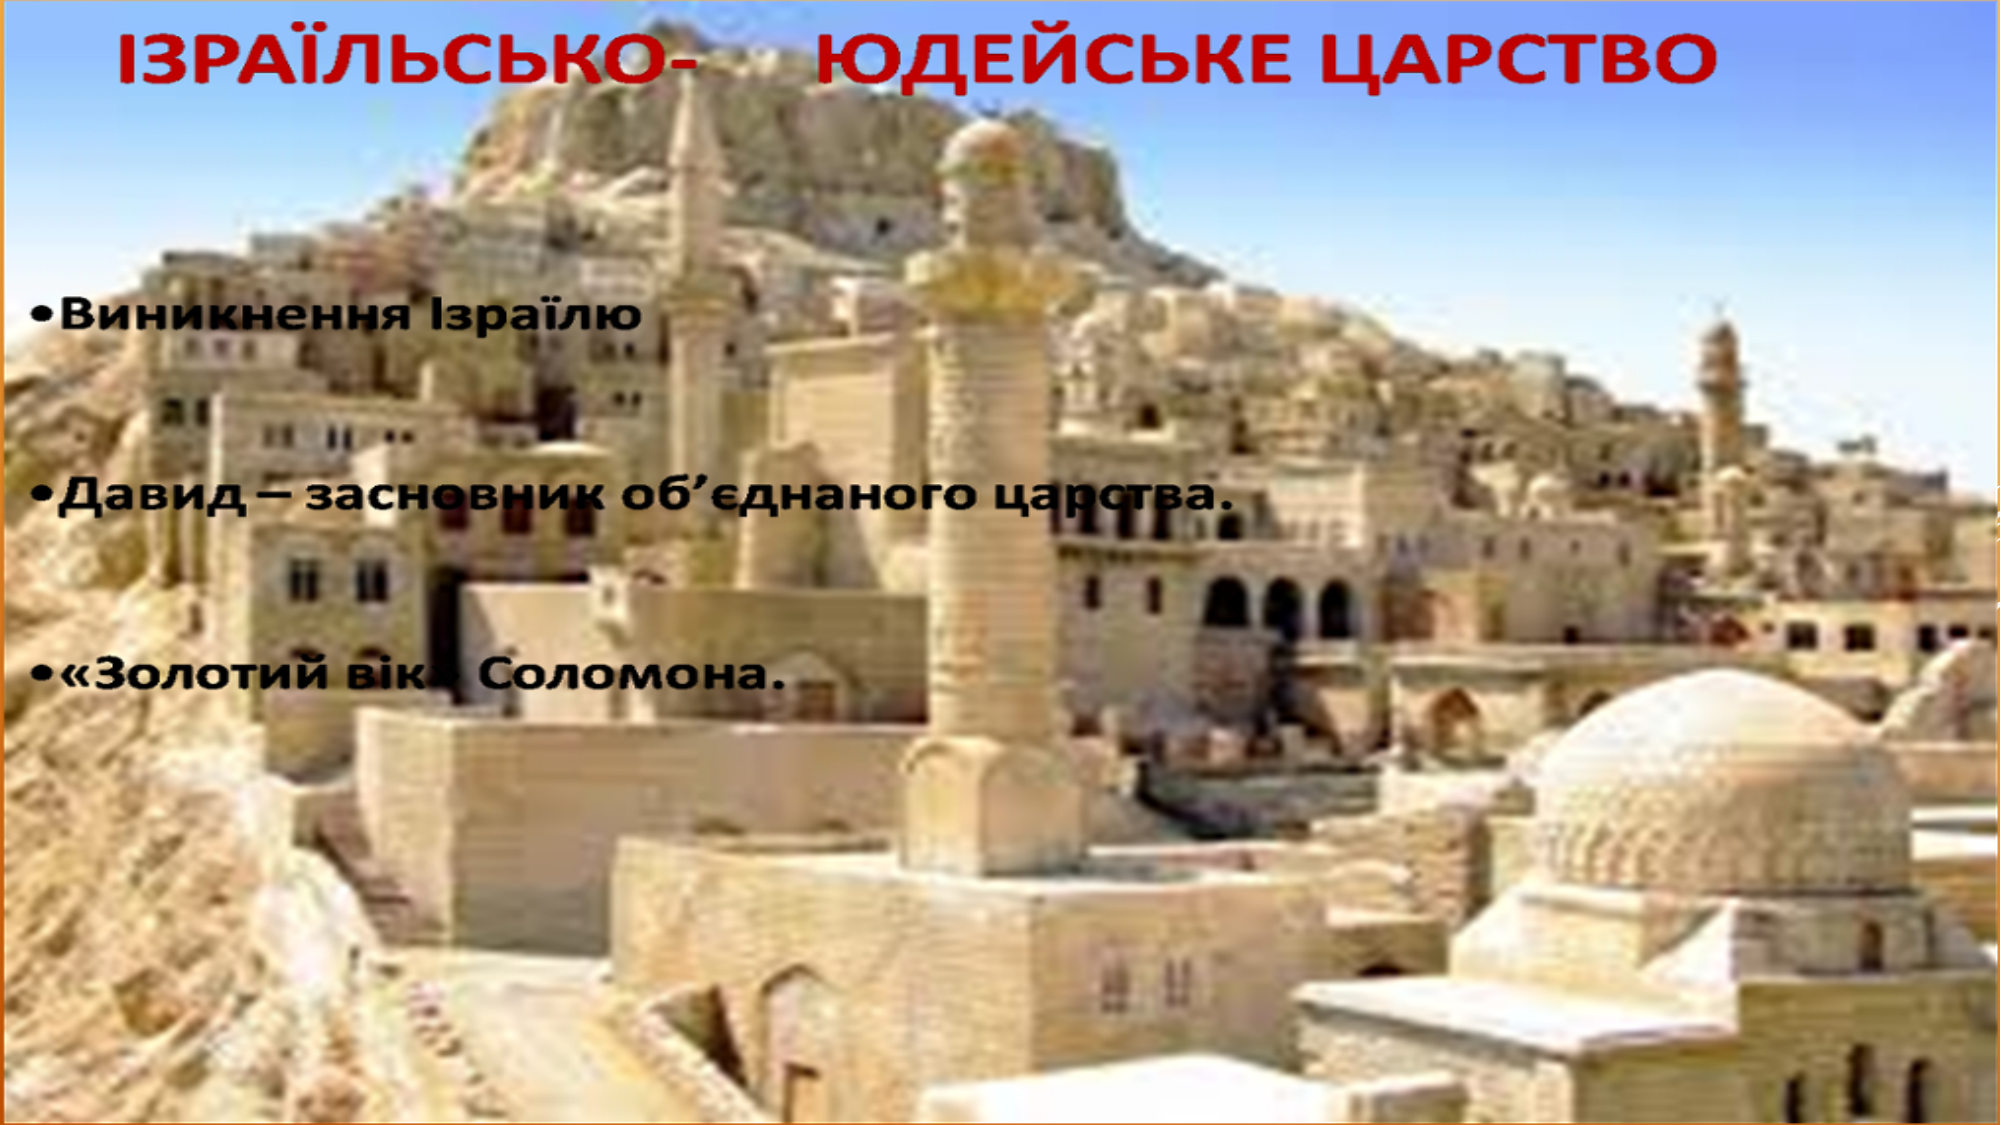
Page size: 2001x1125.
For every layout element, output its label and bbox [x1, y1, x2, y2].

list [0, 0, 2000, 1125]
